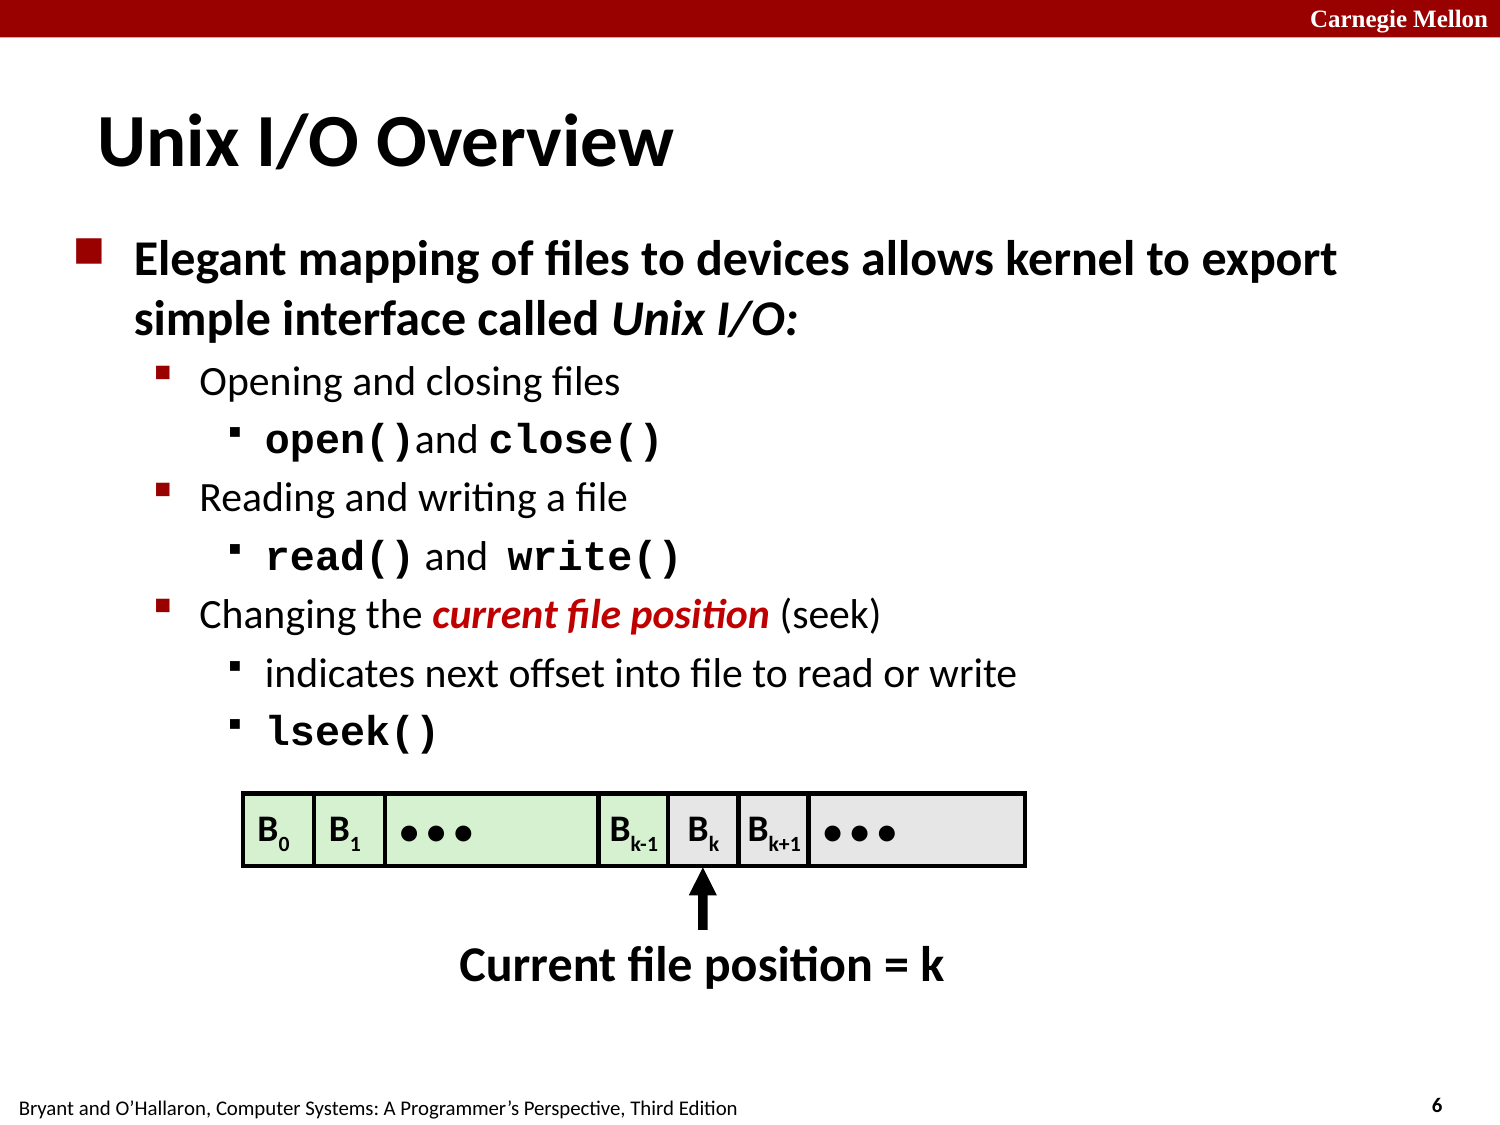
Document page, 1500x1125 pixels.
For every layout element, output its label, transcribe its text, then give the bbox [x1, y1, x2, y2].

title Unix I/O Overview [82, 71, 1500, 201]
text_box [242, 793, 1026, 1001]
list Elegant mapping of files to devices allows kernel to export simple interface called Unix I/O: Opening and closing files open()and close() Reading and writing a file read() and write() Changing the current file position (seek) indicates next offset into file to read or write lseek() [62, 217, 1426, 1038]
